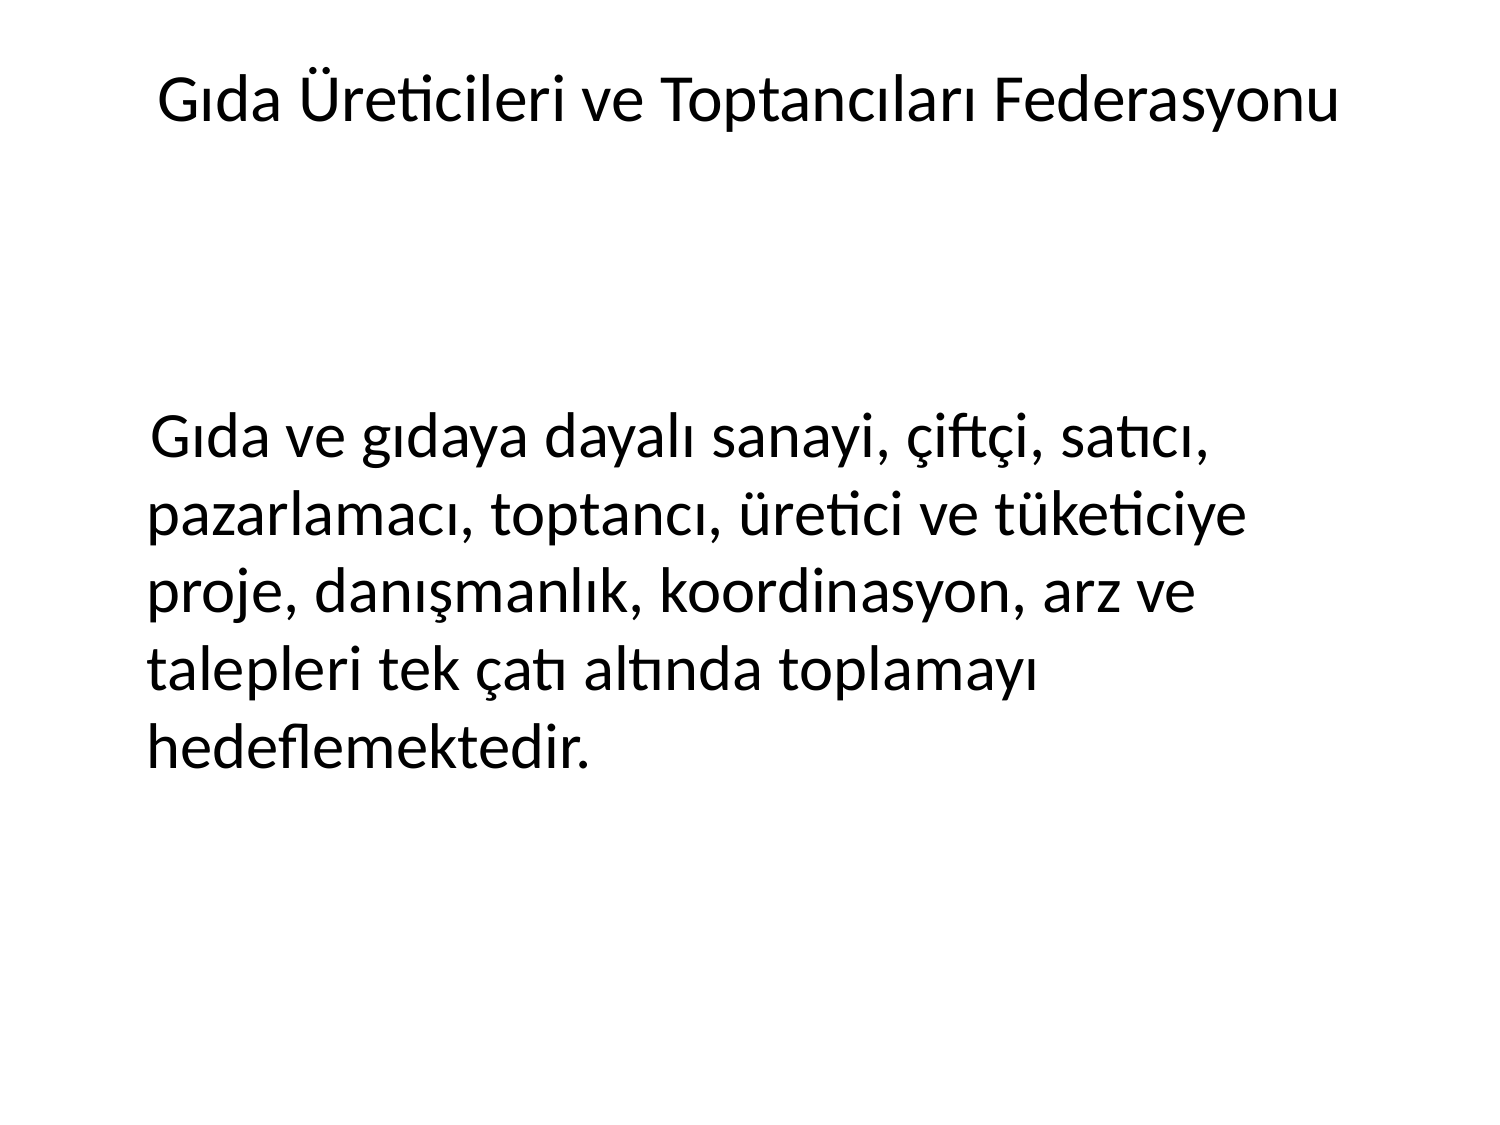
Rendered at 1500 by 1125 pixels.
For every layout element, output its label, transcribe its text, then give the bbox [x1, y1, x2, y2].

title Gıda Üreticileri ve Toptancıları Federasyonu [75, 45, 1425, 233]
list Gıda ve gıdaya dayalı sanayi, çiftçi, satıcı, pazarlamacı, toptancı, üretici ve tüketiciye proje, danışmanlık, koordinasyon, arz ve talepleri tek çatı altında toplamayı hedeflemektedir. [76, 385, 1427, 792]
